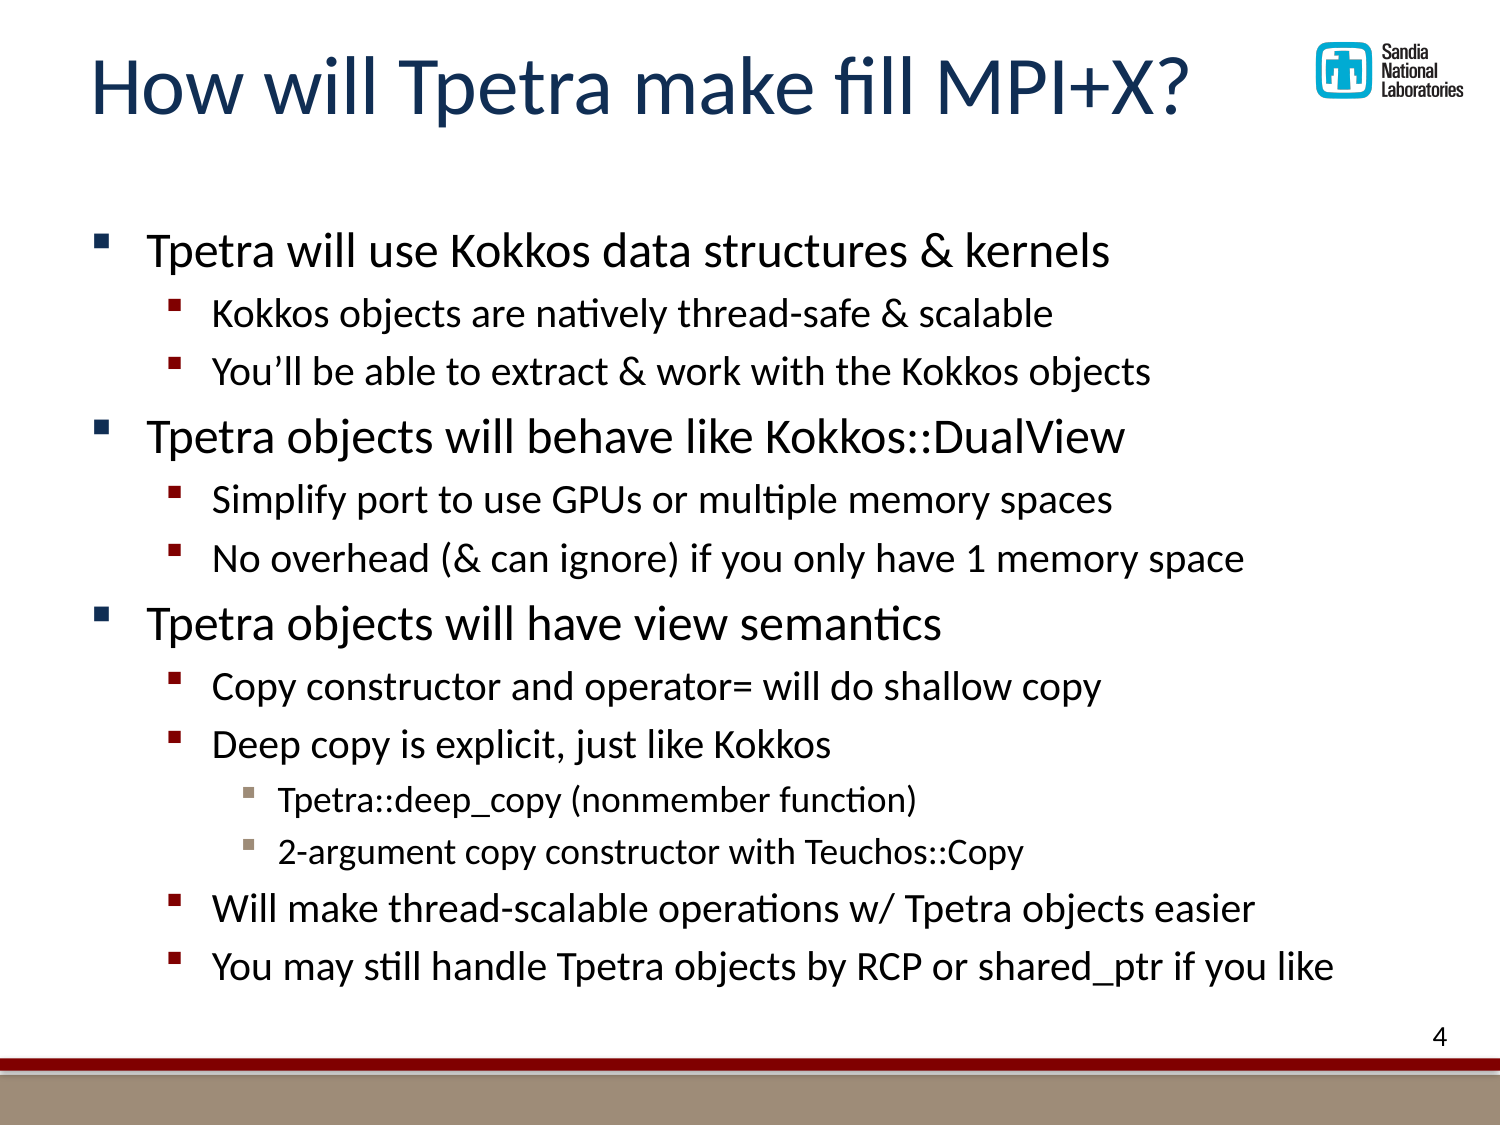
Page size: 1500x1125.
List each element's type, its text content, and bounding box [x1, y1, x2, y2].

slide_number 3 [1362, 1009, 1463, 1072]
picture [1426, 37, 1467, 105]
title How will Tpetra make fill MPI+X? [74, 0, 1426, 163]
list Tpetra will use Kokkos data structures & kernels Kokkos objects are natively thread-safe & scalable You’ll be able to extract & work with the Kokkos objects Tpetra objects will behave like Kokkos::DualView Simplify port to use GPUs or multiple memory spaces No overhead (& can ignore) if you only have 1 memory space Tpetra objects will have view semantics Copy constructor and operator= will do shallow copy Deep copy is explicit, just like Kokkos Tpetra::deep_copy (nonmember function) 2-argument copy constructor with Teuchos::Copy Will make thread-scalable operations w/ Tpetra objects easier You may still handle Tpetra objects by RCP or shared_ptr if you like [74, 209, 1426, 1006]
